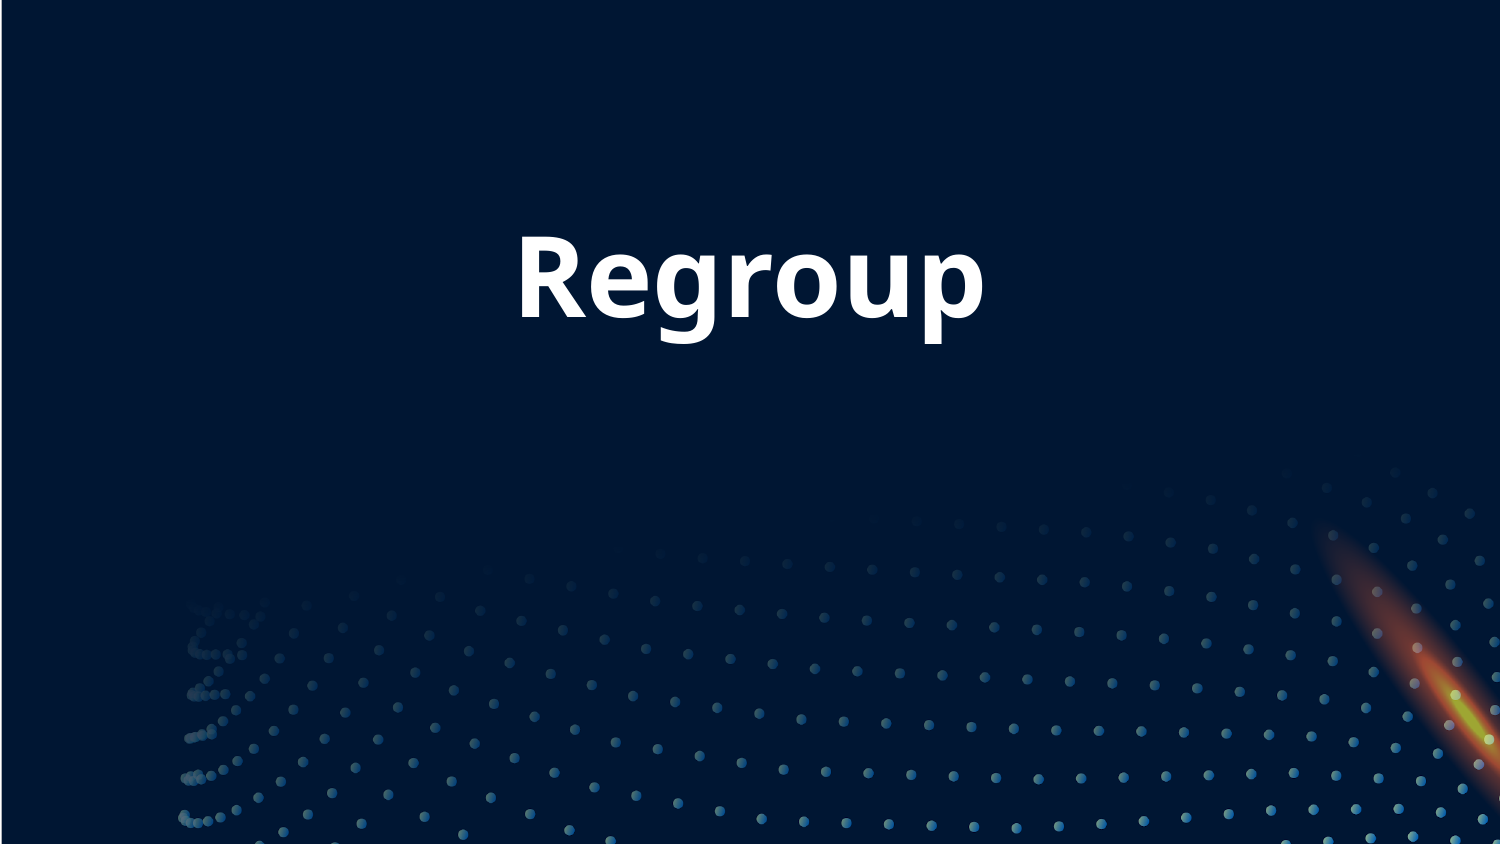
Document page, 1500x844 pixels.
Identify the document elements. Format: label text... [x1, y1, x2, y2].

title Regroup [303, 189, 1197, 617]
picture [0, 0, 1500, 844]
